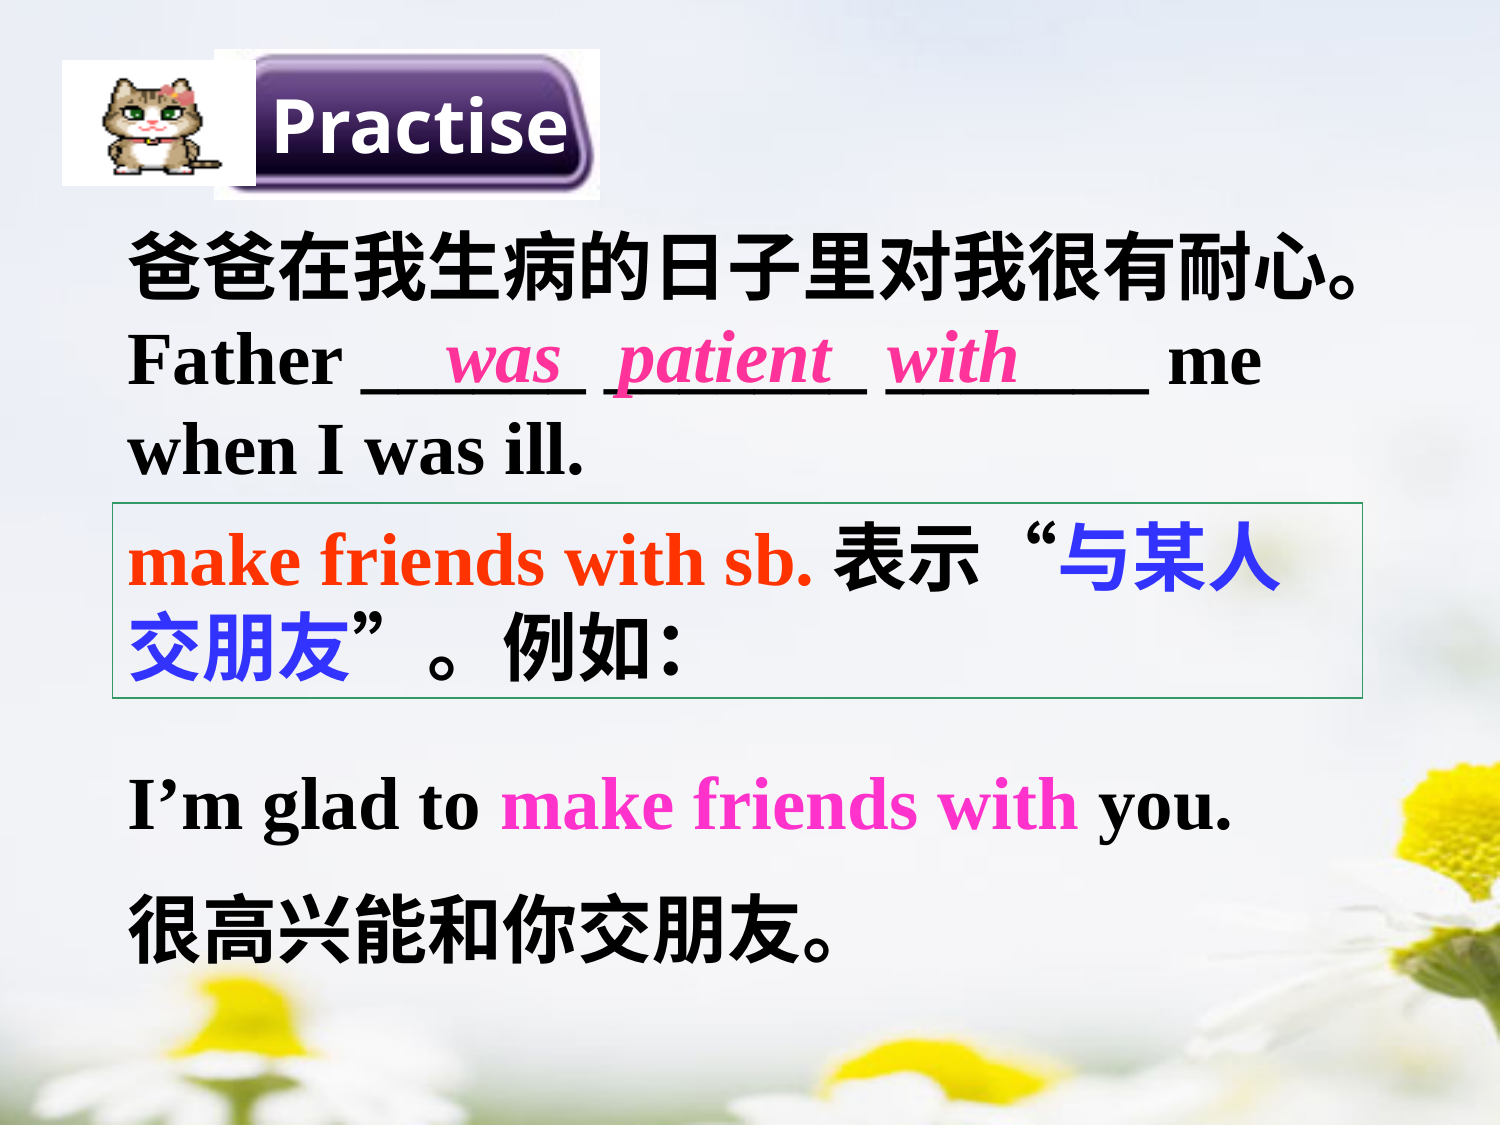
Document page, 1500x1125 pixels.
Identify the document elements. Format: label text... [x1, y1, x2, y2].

picture [0, 0, 1500, 1125]
text_box make friends with sb.表示“与某人交朋友”。例如： [112, 503, 1363, 698]
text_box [62, 49, 601, 201]
text_box was patient with [412, 299, 1100, 405]
text_box 爸爸在我生病的日子里对我很有耐心。 Father ______ _______ _______ me when I was ill. [112, 212, 1425, 498]
text_box I’m glad to make friends with you. 很高兴能和你交朋友。 [112, 747, 1375, 980]
